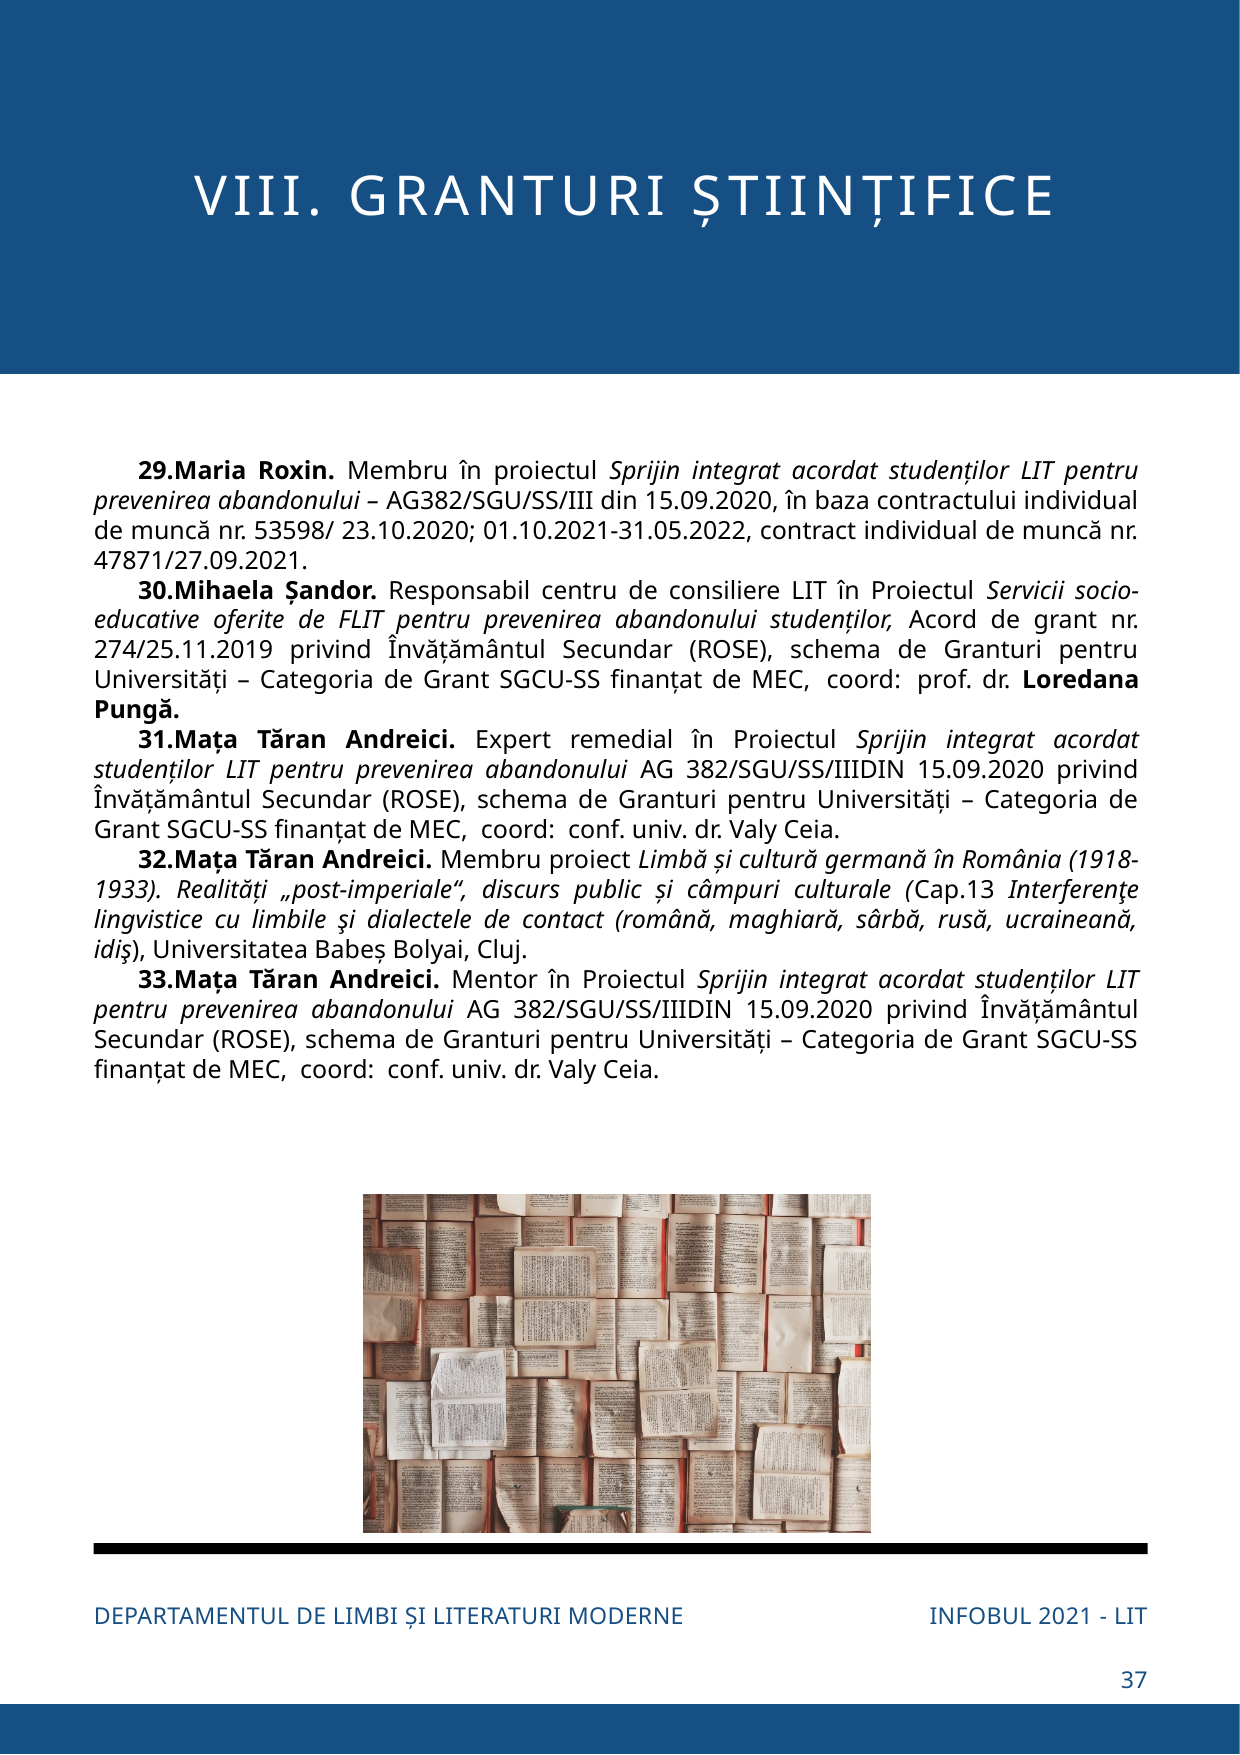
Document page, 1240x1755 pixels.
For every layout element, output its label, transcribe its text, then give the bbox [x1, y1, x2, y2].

text_box Maria Roxin. Membru în proiectul Sprijin integrat acordat studenților LIT pentru prevenirea abandonului – AG382/SGU/SS/III din 15.09.2020, în baza contractului individual de muncă nr. 53598/ 23.10.2020; 01.10.2021-31.05.2022, contract individual de muncă nr. 47871/27.09.2021. Mihaela Șandor. Responsabil centru de consiliere LIT în Proiectul Servicii socio-educative oferite de FLIT pentru prevenirea abandonului studenților, Acord de grant nr. 274/25.11.2019 privind Învățământul Secundar (ROSE), schema de Granturi pentru Universități – Categoria de Grant SGCU-SS finanțat de MEC, coord: prof. dr. Loredana Pungă. Mața Tăran Andreici. Expert remedial în Proiectul Sprijin integrat acordat studenților LIT pentru prevenirea abandonului AG 382/SGU/SS/IIIDIN 15.09.2020 privind Învățământul Secundar (ROSE), schema de Granturi pentru Universități – Categoria de Grant SGCU-SS finanțat de MEC, coord: conf. univ. dr. Valy Ceia. Mața Tăran Andreici. Membru proiect Limbă și cultură germană în România (1918-1933). Realități „post-imperiale“, discurs public și câmpuri culturale (Cap.13 Interferenţe lingvistice cu limbile şi dialectele de contact (română, maghiară, sârbă, rusă, ucraineană, idiş), Universitatea Babeș Bolyai, Cluj. Mața Tăran Andreici. Mentor în Proiectul Sprijin integrat acordat studenților LIT pentru prevenirea abandonului AG 382/SGU/SS/IIIDIN 15.09.2020 privind Învățământul Secundar (ROSE), schema de Granturi pentru Universități – Categoria de Grant SGCU-SS finanțat de MEC, coord: conf. univ. dr. Valy Ceia. [93, 454, 1140, 1084]
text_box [0, 1703, 1240, 1755]
text_box INFOBUL 2021 - LIT [770, 1597, 1148, 1630]
picture [362, 1193, 871, 1533]
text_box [0, 0, 1240, 374]
text_box DEPARTAMENTUL DE LIMBI ȘI LITERATURI MODERNE [93, 1597, 770, 1630]
text_box 37 [707, 1660, 1148, 1693]
